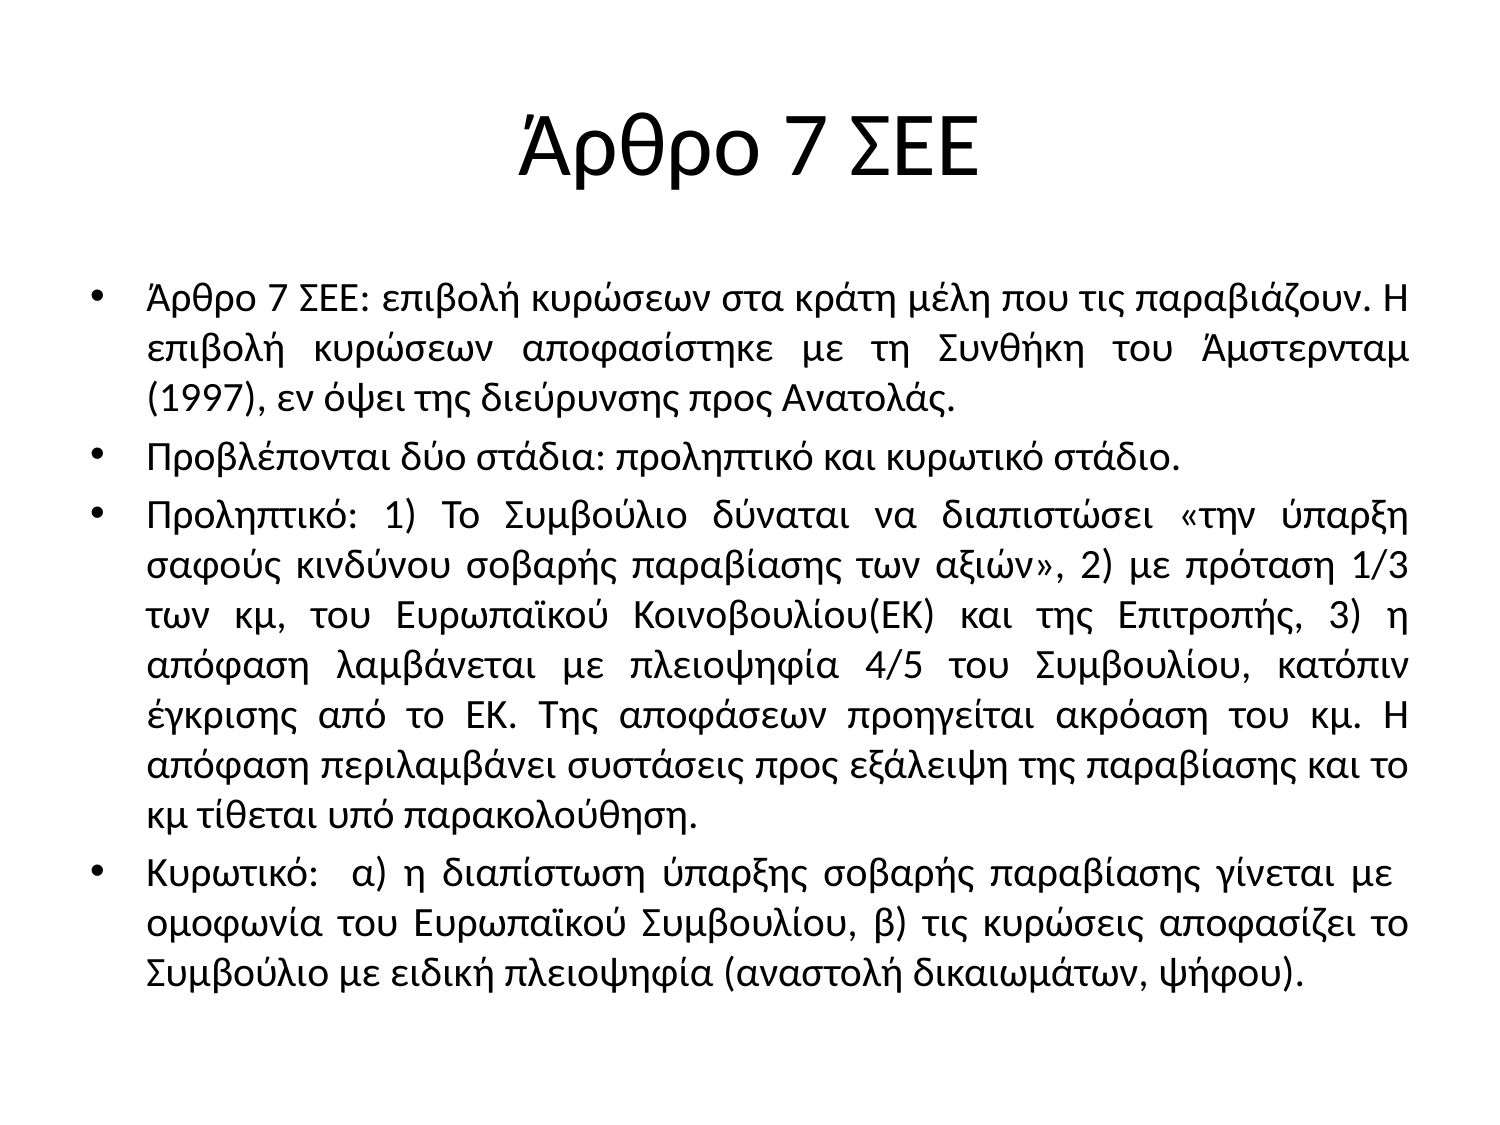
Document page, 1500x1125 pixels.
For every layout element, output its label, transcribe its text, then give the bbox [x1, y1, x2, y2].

title Άρθρο 7 ΣΕΕ [75, 45, 1425, 233]
list Άρθρο 7 ΣΕΕ: επιβολή κυρώσεων στα κράτη μέλη που τις παραβιάζουν. Η επιβολή κυρώσεων αποφασίστηκε με τη Συνθήκη του Άμστερνταμ (1997), εν όψει της διεύρυνσης προς Ανατολάς. Προβλέπονται δύο στάδια: προληπτικό και κυρωτικό στάδιο. Προληπτικό: 1) Το Συμβούλιο δύναται να διαπιστώσει «την ύπαρξη σαφούς κινδύνου σοβαρής παραβίασης των αξιών», 2) με πρόταση 1/3 των κμ, του Ευρωπαϊκού Κοινοβουλίου(ΕΚ) και της Επιτροπής, 3) η απόφαση λαμβάνεται με πλειοψηφία 4/5 του Συμβουλίου, κατόπιν έγκρισης από το ΕΚ. Της αποφάσεων προηγείται ακρόαση του κμ. Η απόφαση περιλαμβάνει συστάσεις προς εξάλειψη της παραβίασης και το κμ τίθεται υπό παρακολούθηση. Κυρωτικό: α) η διαπίστωση ύπαρξης σοβαρής παραβίασης γίνεται με ομοφωνία του Ευρωπαϊκού Συμβουλίου, β) τις κυρώσεις αποφασίζει το Συμβούλιο με ειδική πλειοψηφία (αναστολή δικαιωμάτων, ψήφου). [75, 262, 1425, 1005]
